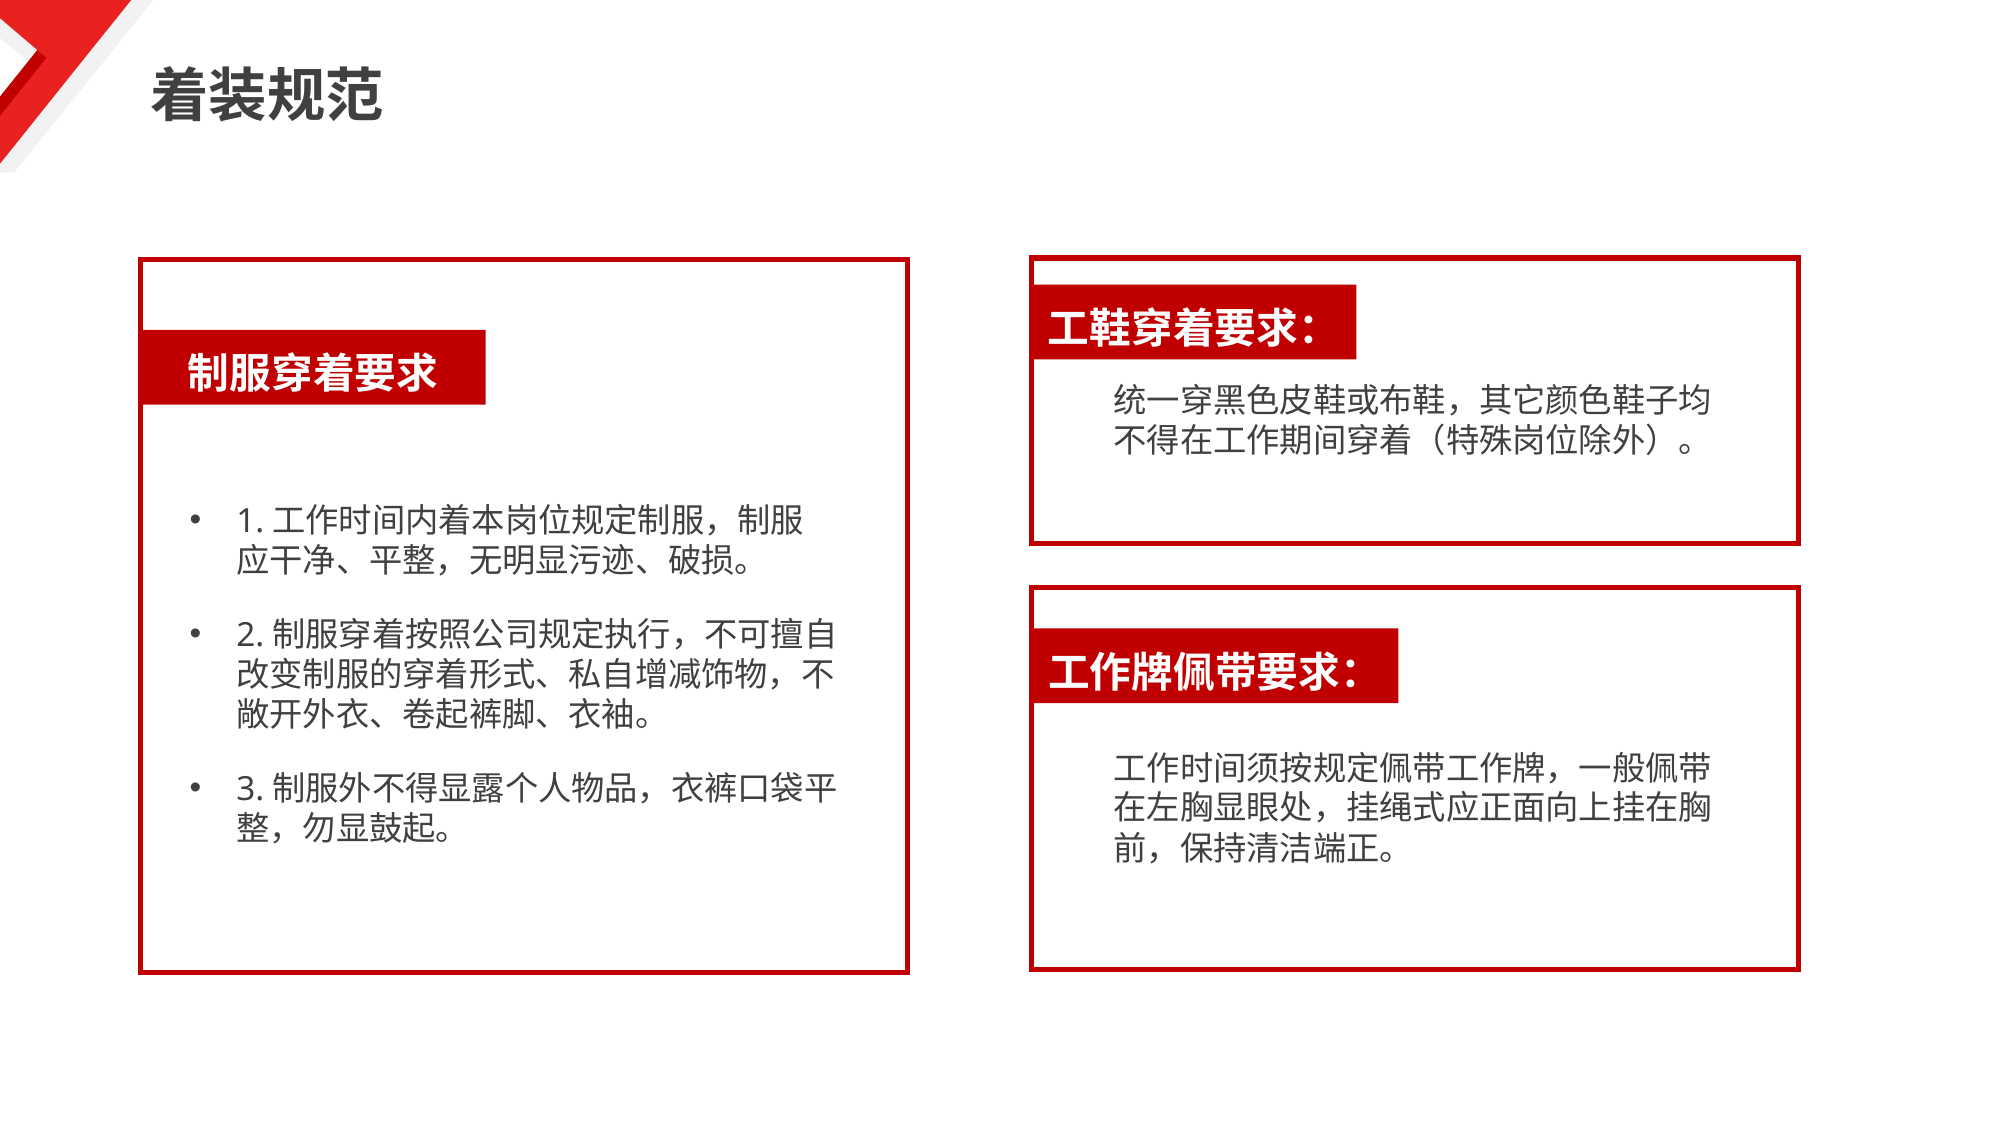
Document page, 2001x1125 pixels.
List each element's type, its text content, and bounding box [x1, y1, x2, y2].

text_box 着装规范 [136, 37, 399, 136]
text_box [140, 259, 908, 973]
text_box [1031, 587, 1799, 970]
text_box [1031, 257, 1799, 544]
